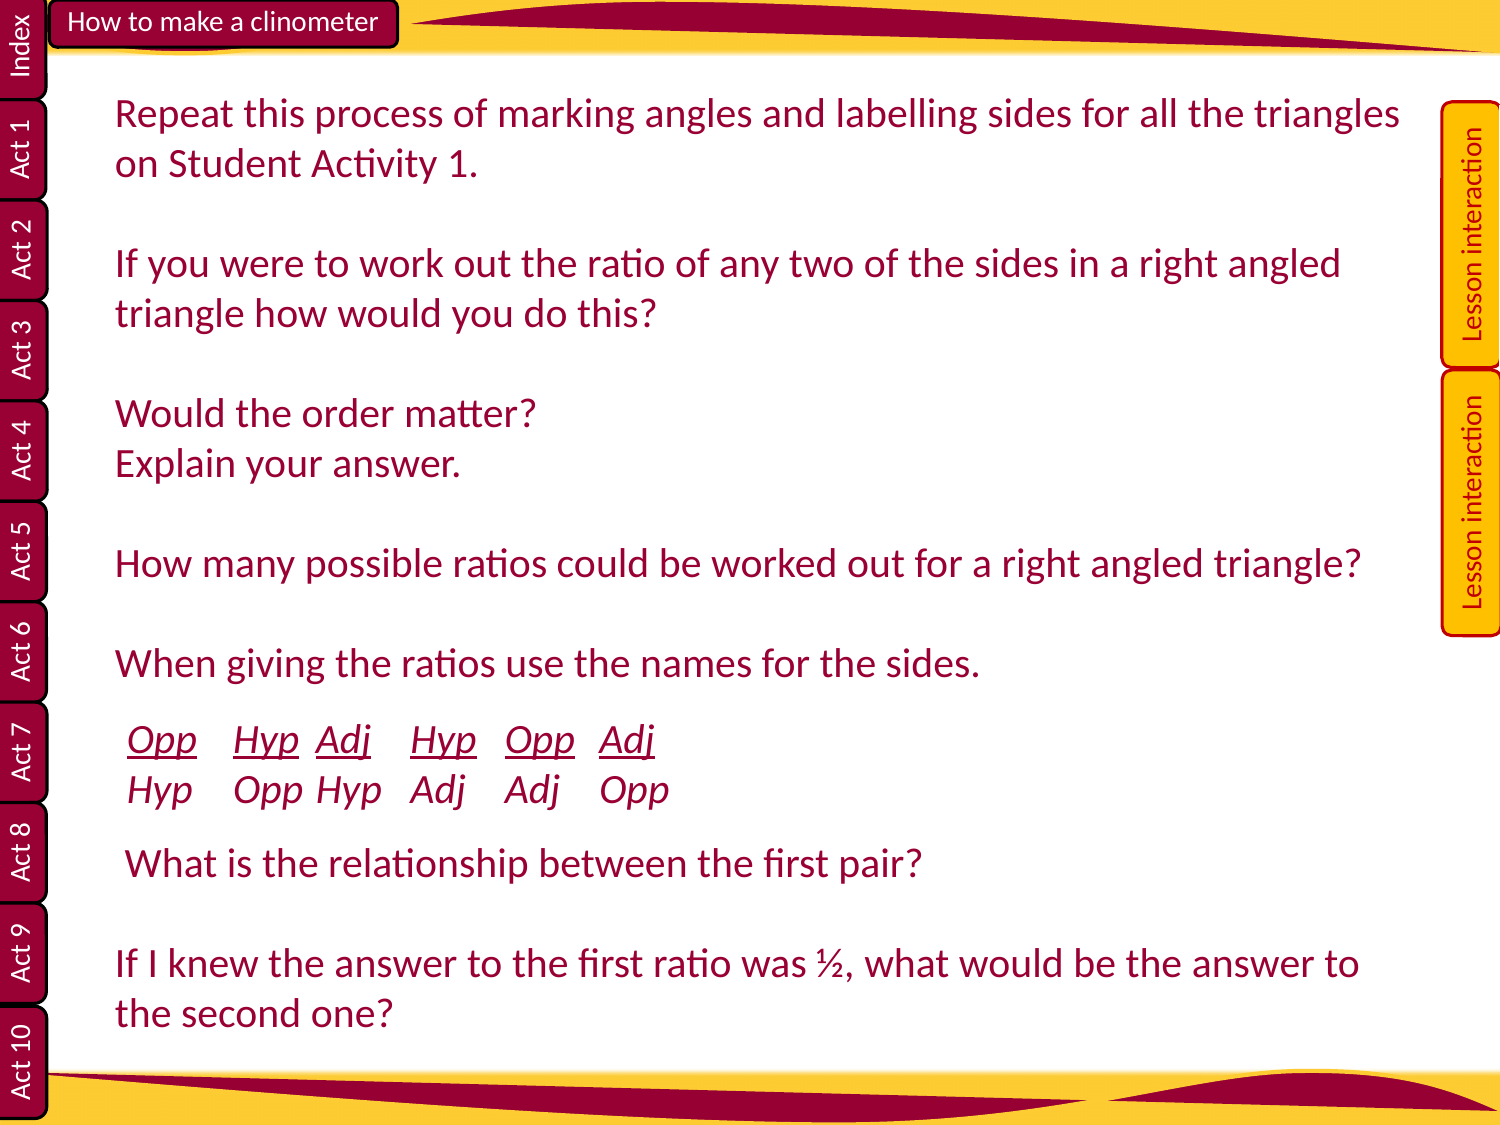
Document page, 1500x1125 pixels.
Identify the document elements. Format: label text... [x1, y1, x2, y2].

text_box Repeat this process of marking angles and labelling sides for all the triangles on Student Activity 1. If you were to work out the ratio of any two of the sides in a right angled triangle how would you do this? Would the order matter? Explain your answer. How many possible ratios could be worked out for a right angled triangle? When giving the ratios use the names for the sides. What is the relationship between the first pair? If I knew the answer to the first ratio was ½, what would be the answer to the second one? [100, 274, 1435, 1044]
text_box [100, 208, 1435, 274]
text_box Opp Adj [502, 704, 597, 820]
text_box Opp Hyp [112, 704, 218, 819]
text_box [112, 527, 1435, 593]
text_box Hyp Opp [218, 704, 301, 820]
text_box Repeat this process of marking angles and labelling sides for all the triangles on Student Activity 1. If you were to work out the ratio of any two of the sides in a right angled triangle how would you do this? Would the order matter? Explain your answer. How many possible ratios could be worked out for a right angled triangle? When giving the ratios use the names for the sides. What is the relationship between the first pair? If I knew the answer to the first ratio was ½, what would be the answer to the second one? [100, 78, 1436, 208]
text_box Hyp Adj [395, 704, 502, 820]
text_box [123, 844, 1435, 911]
text_box Adj Hyp [301, 704, 395, 820]
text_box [1441, 105, 1500, 1063]
text_box Adj Opp [584, 704, 691, 819]
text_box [1441, 101, 1500, 105]
